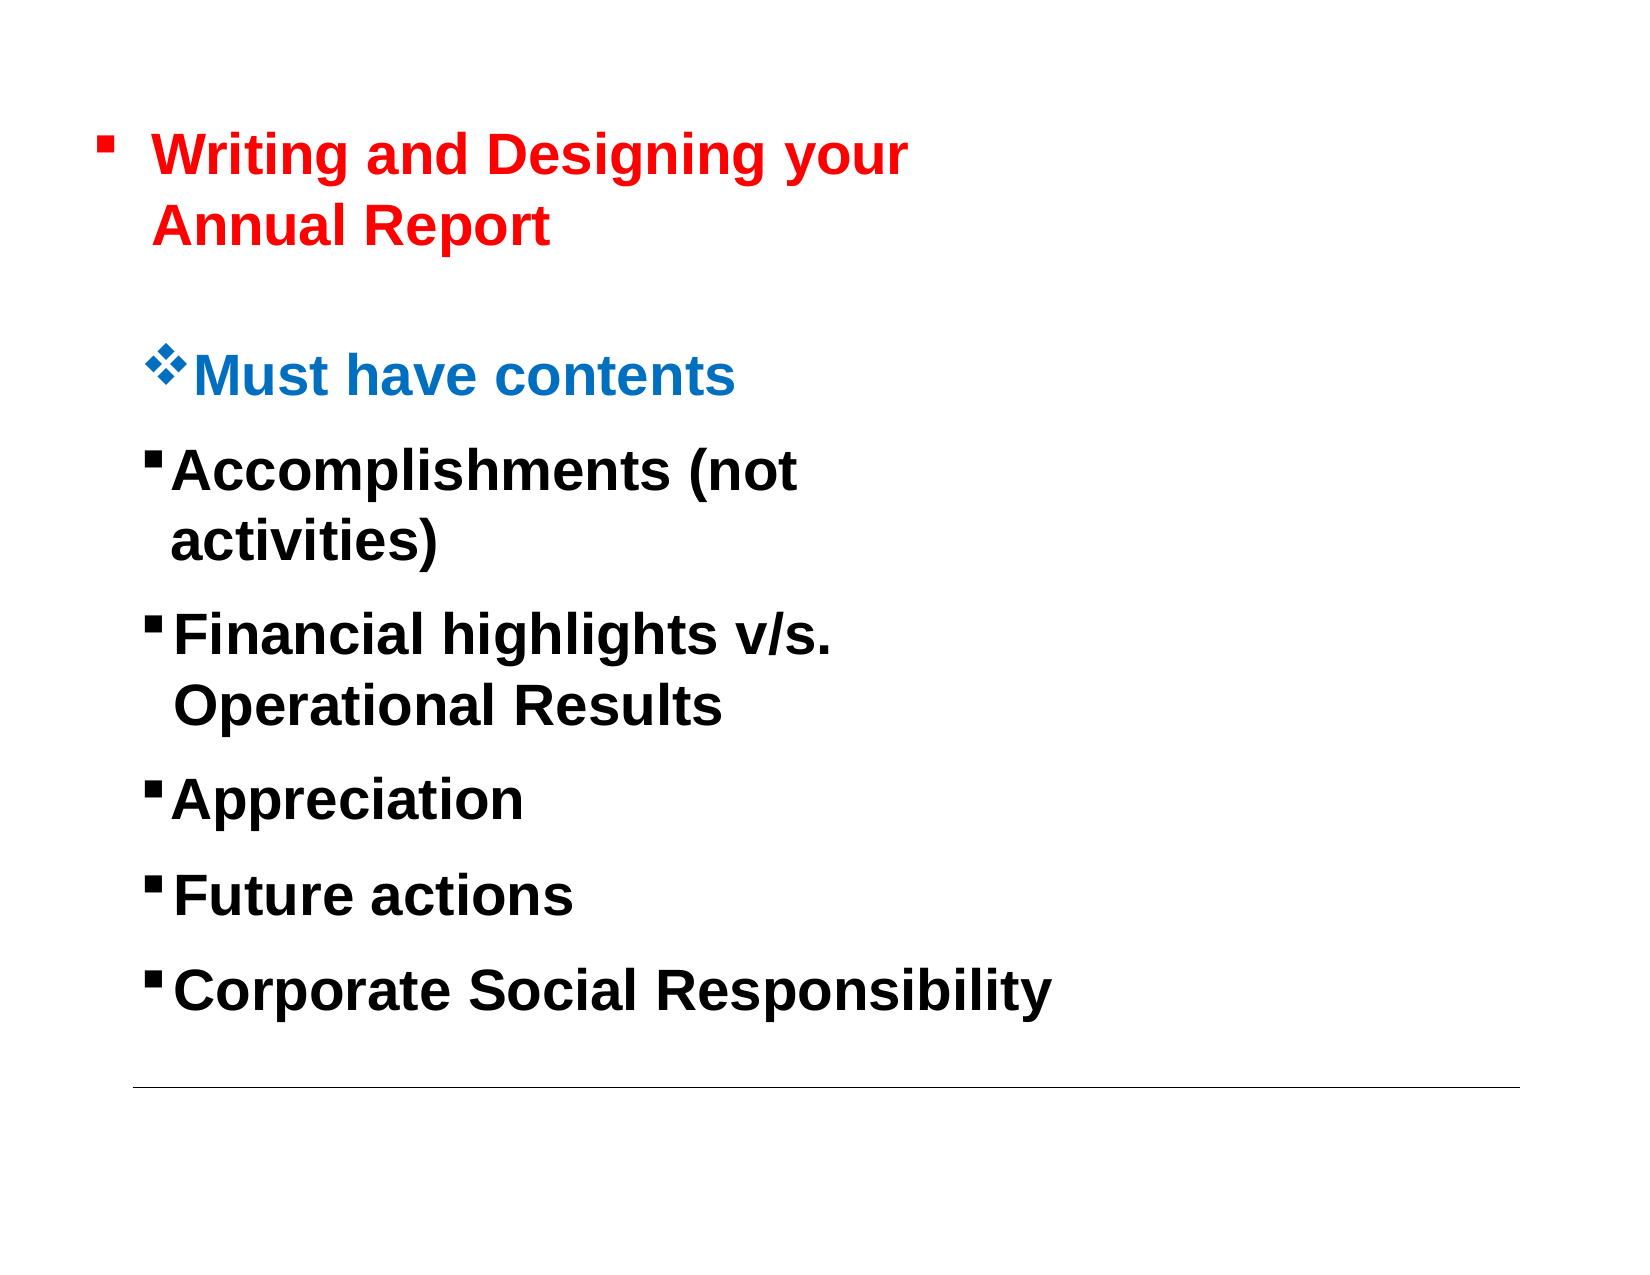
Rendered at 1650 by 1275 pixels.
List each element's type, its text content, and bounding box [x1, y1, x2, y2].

text_box Writing and Designing your Annual Report Must have contents Accomplishments (not activities) Financial highlights v/s. Operational Results Appreciation Future actions Corporate Social Responsibility [90, 116, 1080, 1022]
